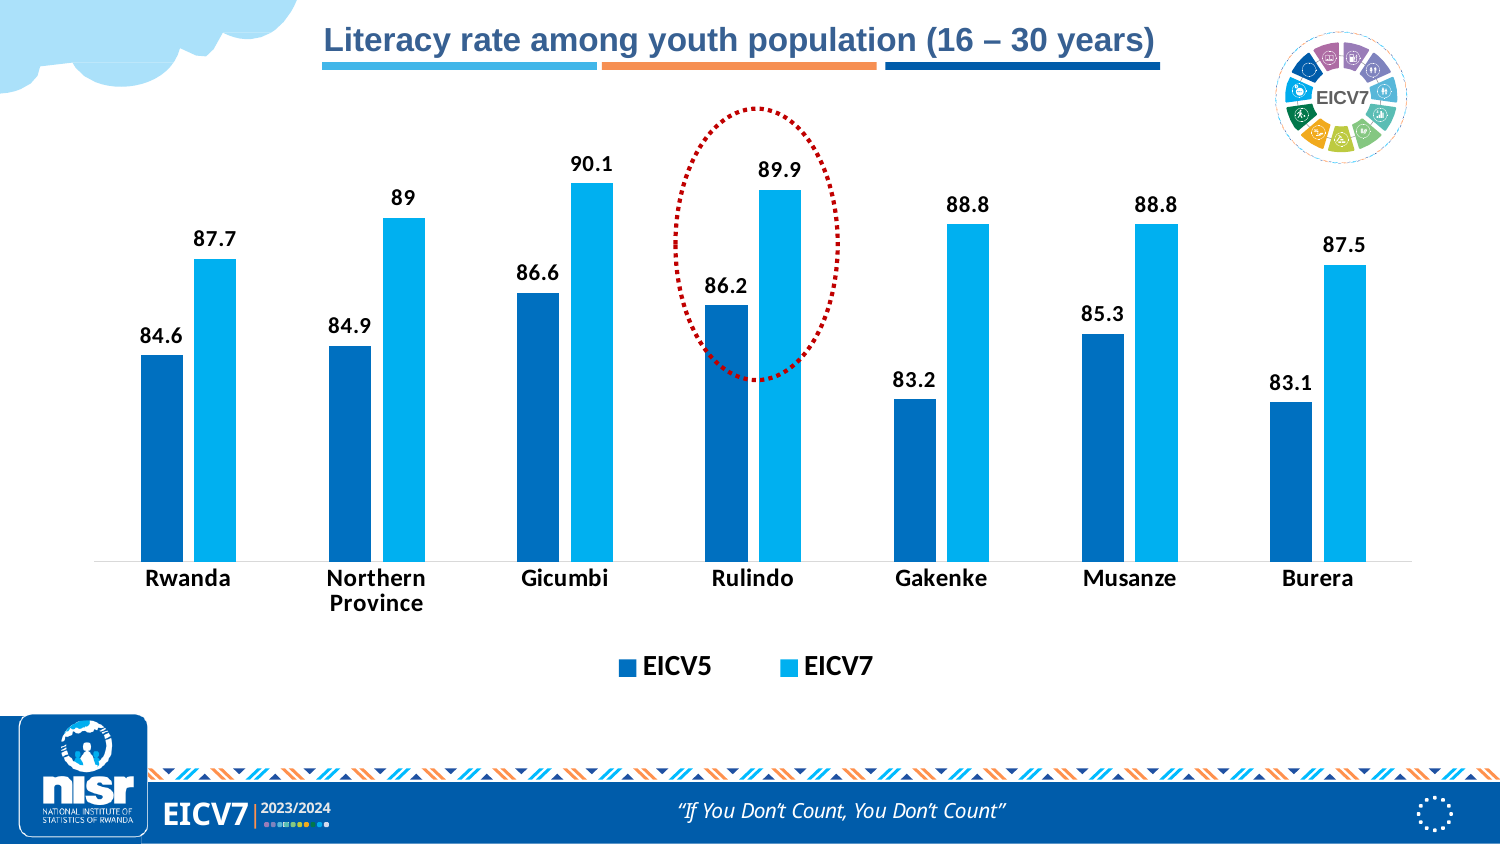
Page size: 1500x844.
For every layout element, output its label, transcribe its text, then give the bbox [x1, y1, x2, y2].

chart [87, 109, 1426, 714]
text_box [0, 0, 297, 94]
text_box Literacy rate among youth population (16 – 30 years) [290, 10, 1190, 66]
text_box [321, 61, 1161, 71]
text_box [0, 713, 1500, 844]
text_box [1275, 31, 1408, 108]
